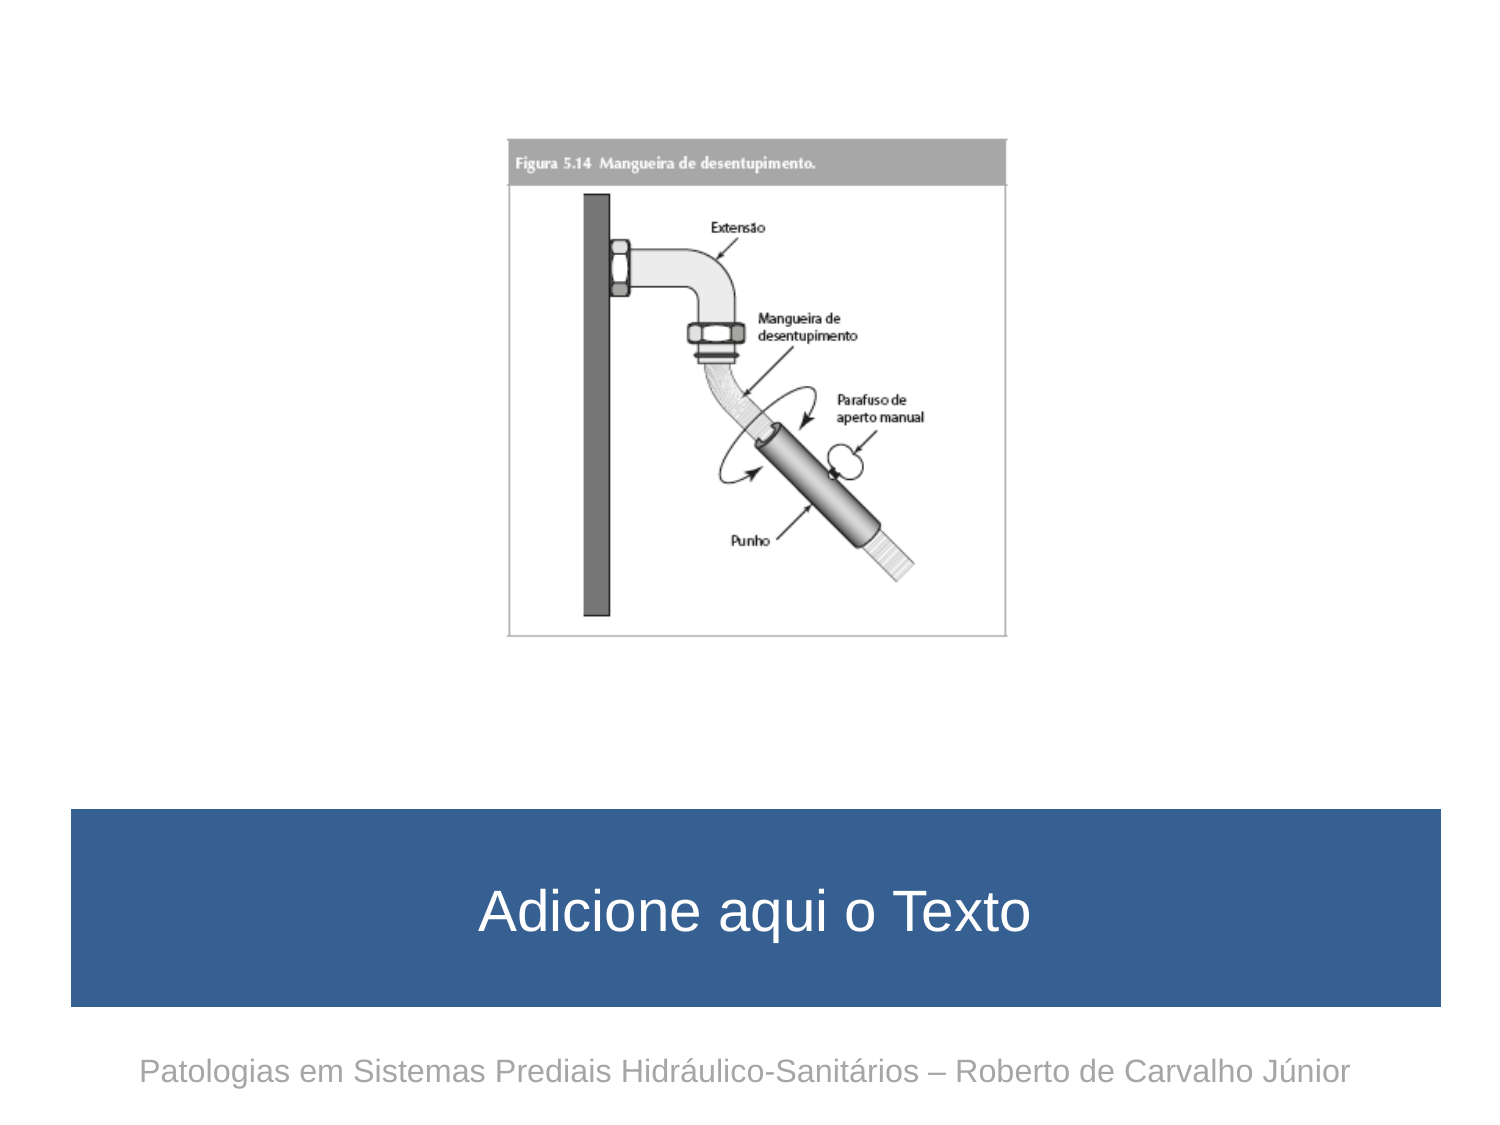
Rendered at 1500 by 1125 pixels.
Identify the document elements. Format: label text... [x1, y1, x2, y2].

text_box Adicione aqui o Texto [70, 808, 1442, 1008]
footer Patologias em Sistemas Prediais Hidráulico-Sanitários – Roberto de Carvalho Júnior [0, 1042, 1500, 1103]
picture [489, 125, 1022, 659]
